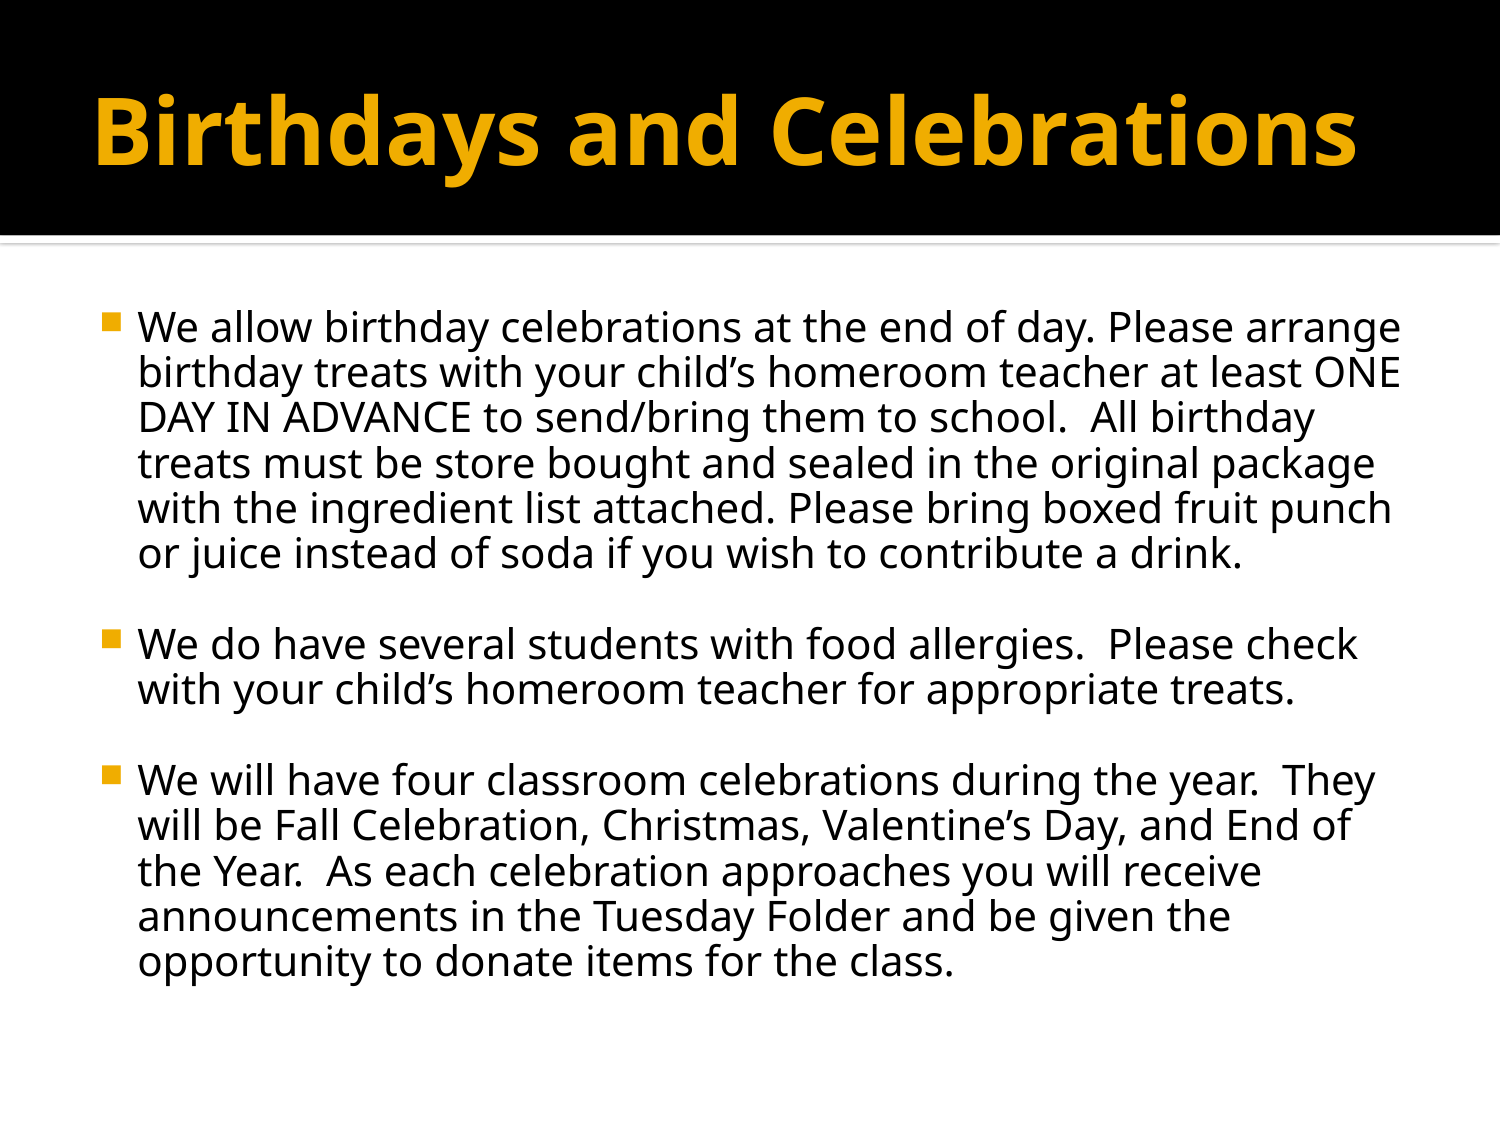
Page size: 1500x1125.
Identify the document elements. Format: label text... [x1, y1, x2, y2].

title Birthdays and Celebrations [75, 25, 1425, 231]
list We allow birthday celebrations at the end of day. Please arrange birthday treats with your child’s homeroom teacher at least ONE DAY IN ADVANCE to send/bring them to school. All birthday treats must be store bought and sealed in the original package with the ingredient list attached. Please bring boxed fruit punch or juice instead of soda if you wish to contribute a drink. We do have several students with food allergies. Please check with your child’s homeroom teacher for appropriate treats. We will have four classroom celebrations during the year. They will be Fall Celebration, Christmas, Valentine’s Day, and End of the Year. As each celebration approaches you will receive announcements in the Tuesday Folder and be given the opportunity to donate items for the class. [75, 291, 1425, 1050]
